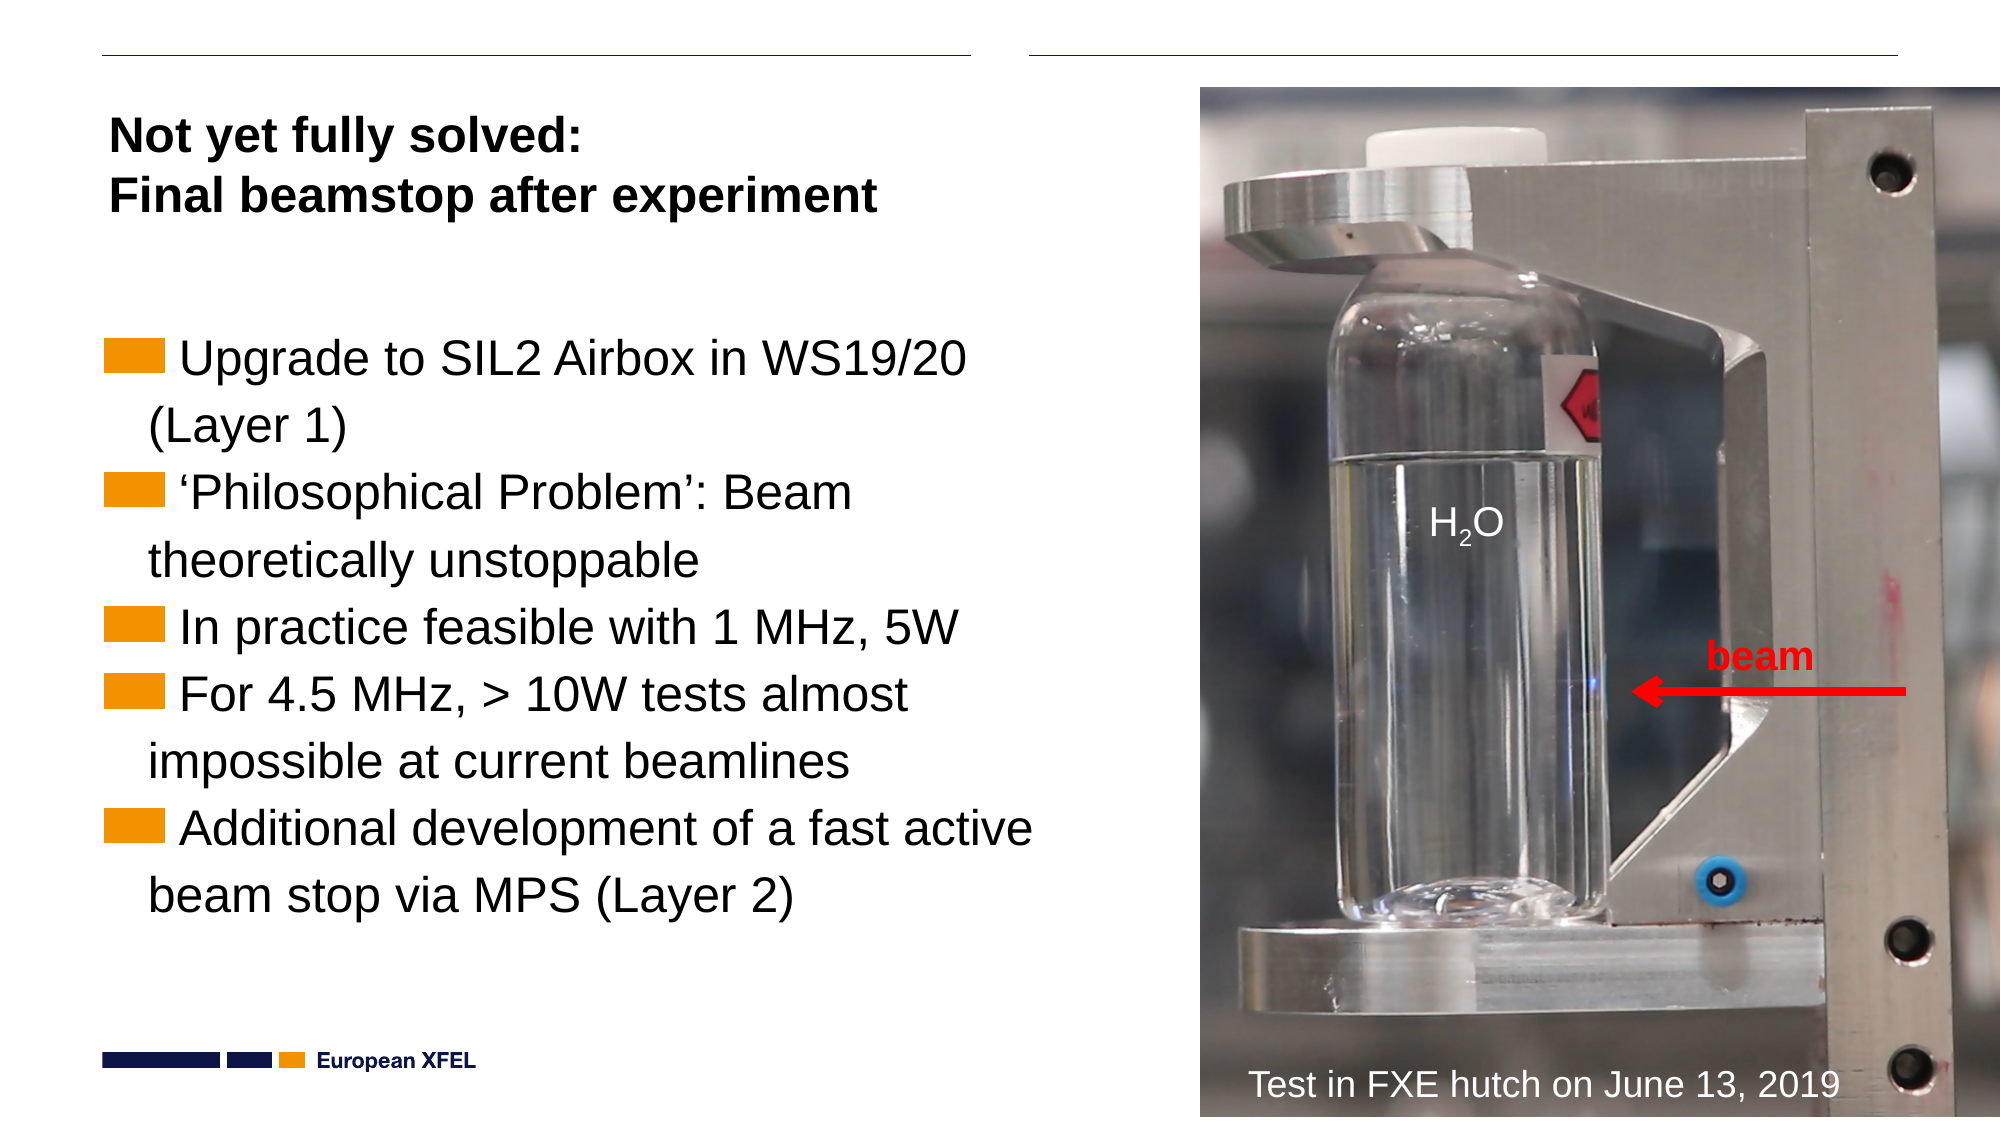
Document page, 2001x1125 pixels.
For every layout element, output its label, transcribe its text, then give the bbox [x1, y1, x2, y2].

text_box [1199, 87, 2000, 1118]
title Not yet fully solved: Final beamstop after experiment [108, 94, 1199, 223]
text_box Upgrade to SIL2 Airbox in WS19/20 (Layer 1) ‘Philosophical Problem’: Beam theoretically unstoppable In practice feasible with 1 MHz, 5W For 4.5 MHz, > 10W tests almost impossible at current beamlines Additional development of a fast active beam stop via MPS (Layer 2) [88, 311, 1103, 970]
